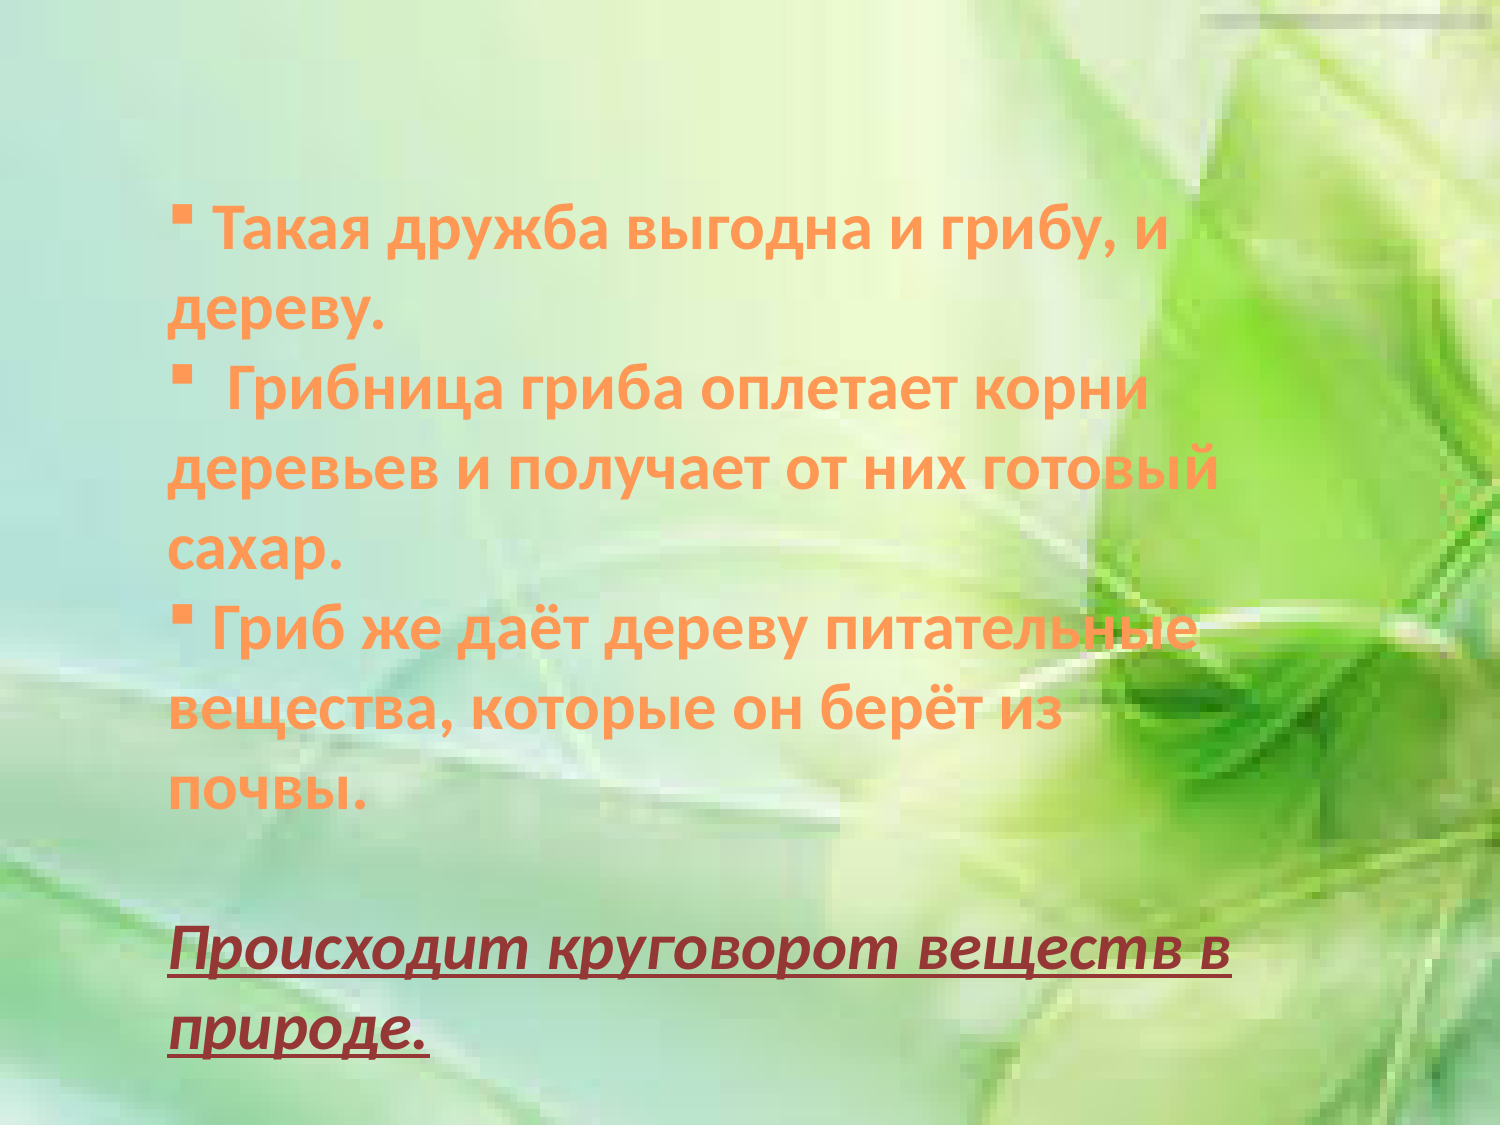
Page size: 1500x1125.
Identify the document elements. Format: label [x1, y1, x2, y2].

list [0, 0, 1500, 1125]
